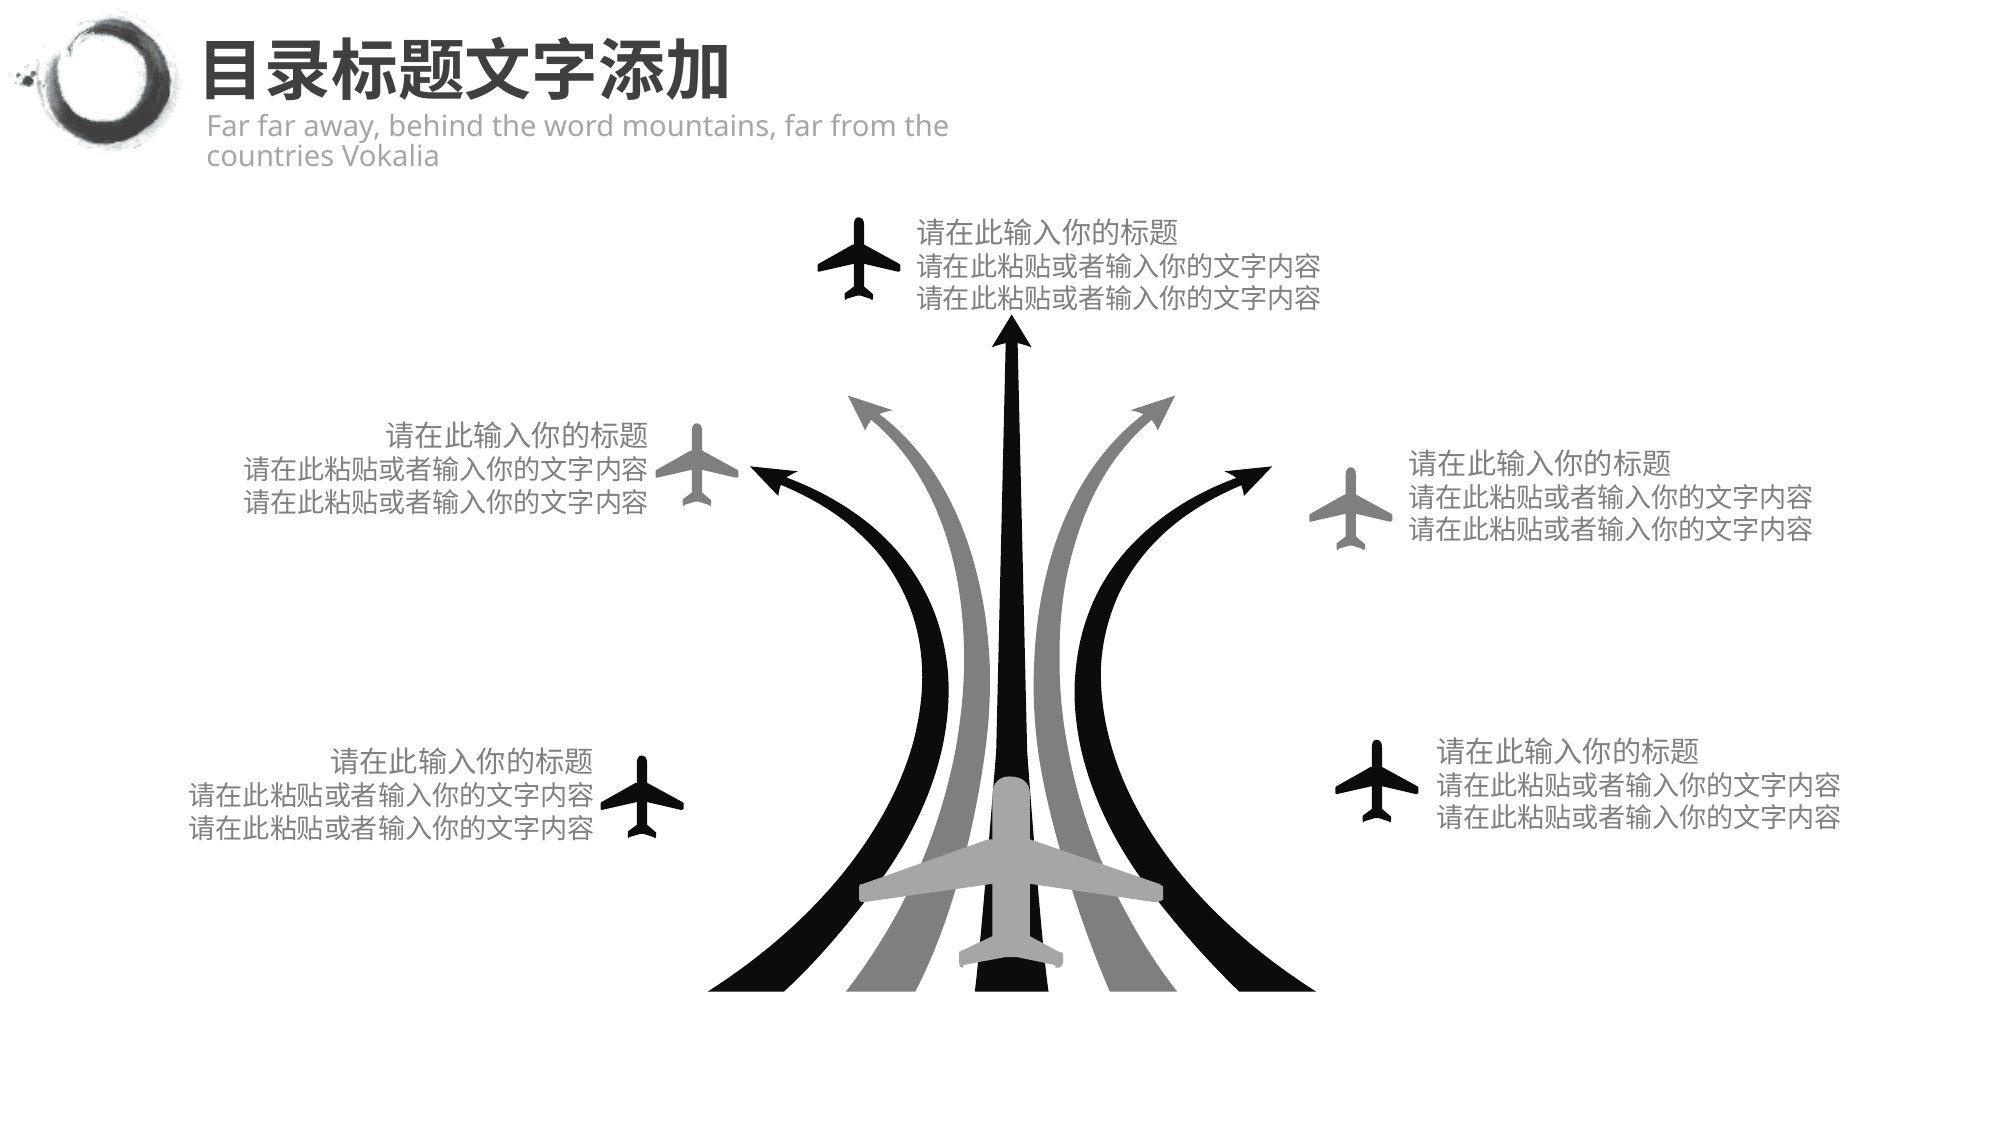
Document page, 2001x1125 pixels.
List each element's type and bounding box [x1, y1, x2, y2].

text_box [991, 321, 1032, 776]
text_box [1335, 727, 1899, 840]
text_box [822, 776, 1197, 1027]
text_box [186, 412, 739, 525]
text_box [1074, 466, 1273, 776]
text_box [131, 737, 684, 851]
text_box [198, 28, 1059, 144]
text_box [1309, 439, 1871, 553]
text_box [707, 897, 822, 992]
text_box [1197, 892, 1317, 992]
text_box [817, 208, 1378, 321]
text_box [749, 466, 949, 776]
text_box [1033, 395, 1176, 776]
text_box [847, 395, 991, 776]
picture [0, 7, 198, 153]
